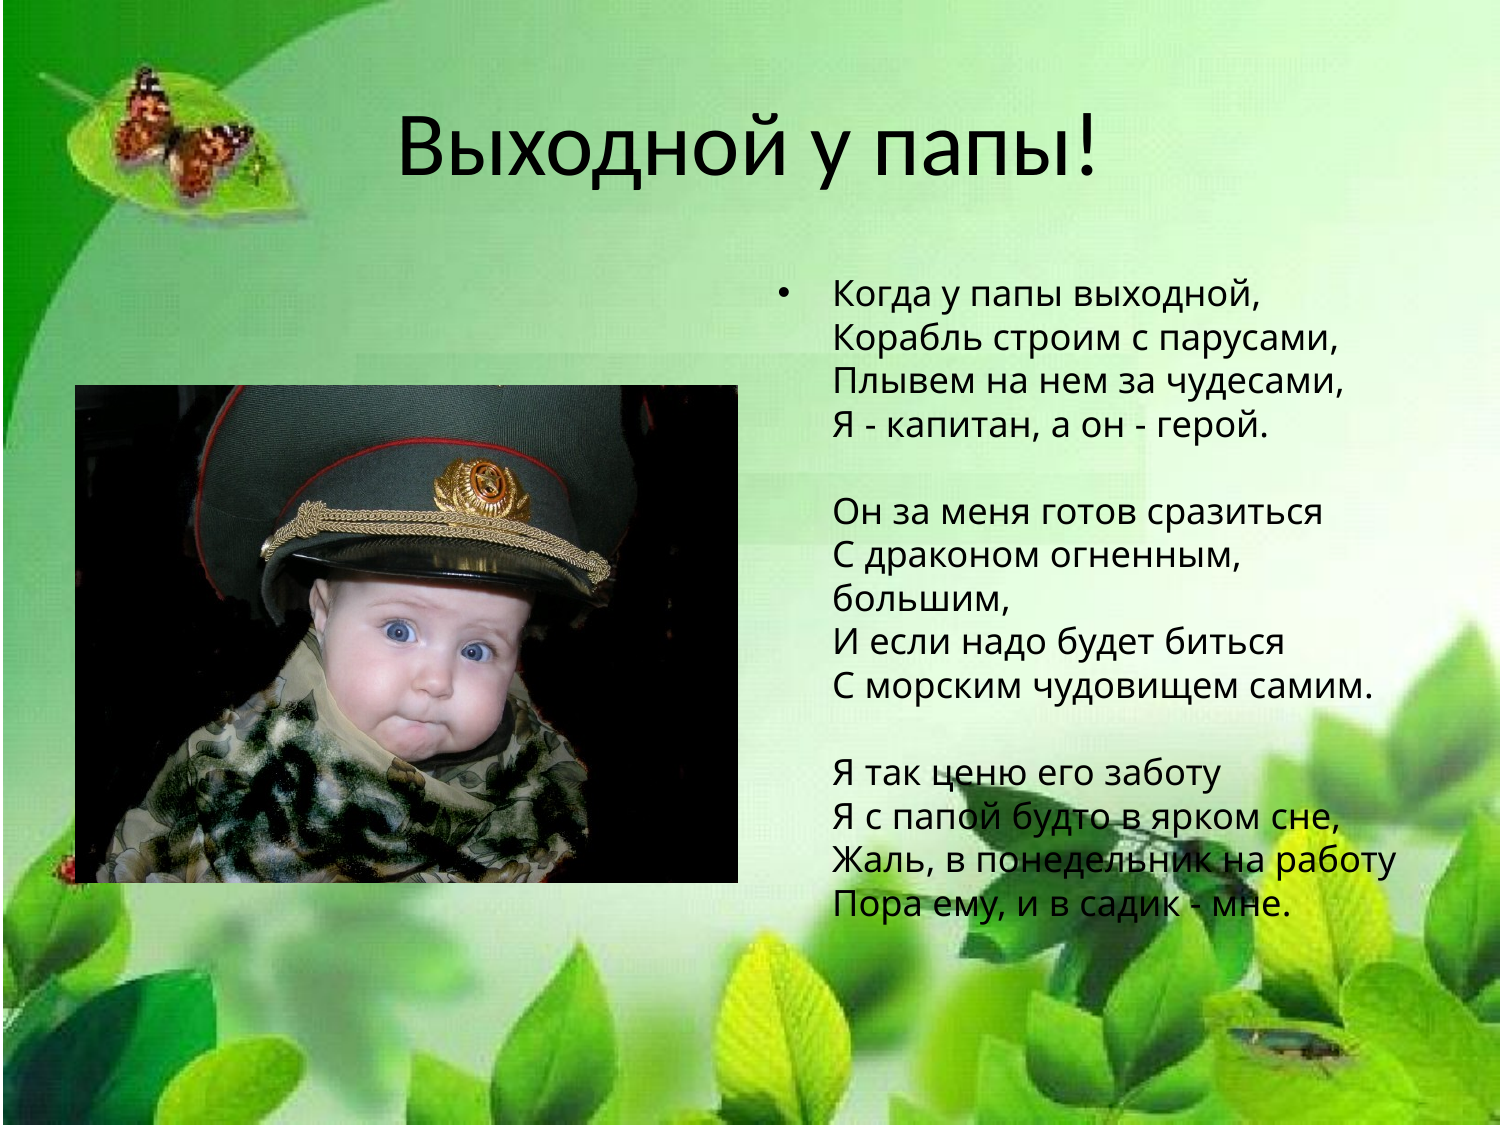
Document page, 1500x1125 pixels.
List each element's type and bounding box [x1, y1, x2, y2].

picture [2, 0, 1500, 1125]
list [74, 384, 738, 883]
